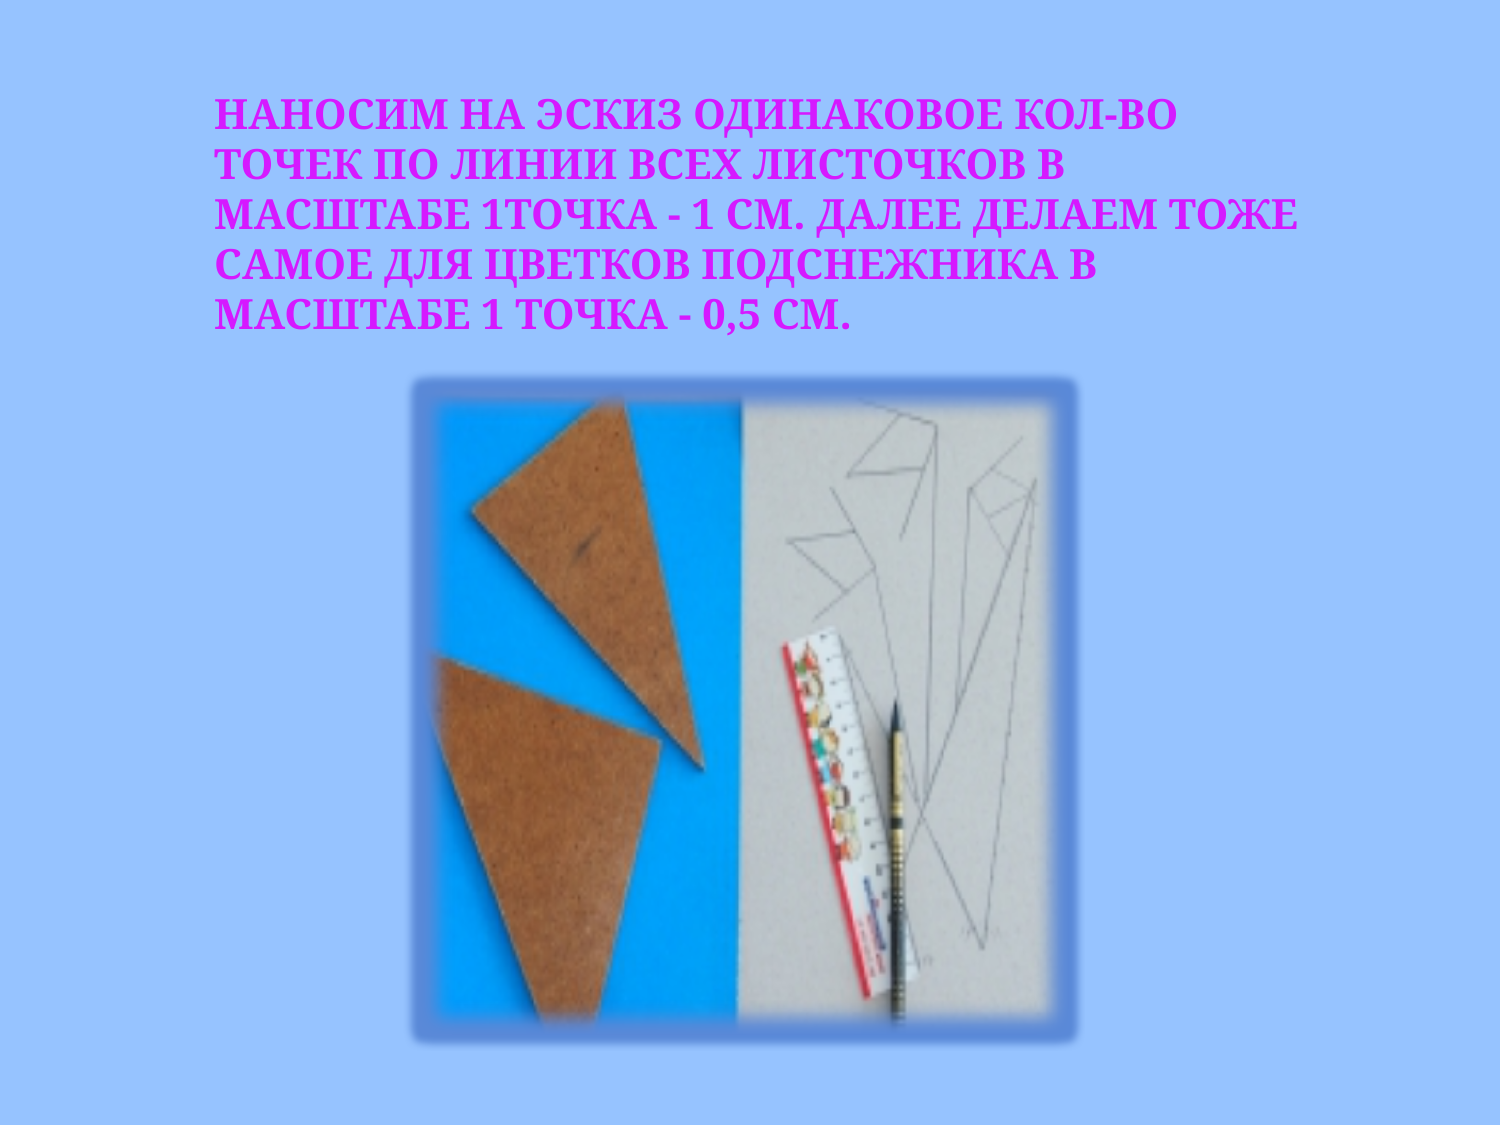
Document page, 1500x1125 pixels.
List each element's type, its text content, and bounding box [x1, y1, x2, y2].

title Наносим на эскиз одинаковое кол-во точек по линии всех листочков в масштабе 1точка - 1 см. Далее делаем тоже самое для цветков подснежника в масштабе 1 точка - 0,5 см. [206, 78, 1317, 338]
picture [418, 384, 1070, 1036]
